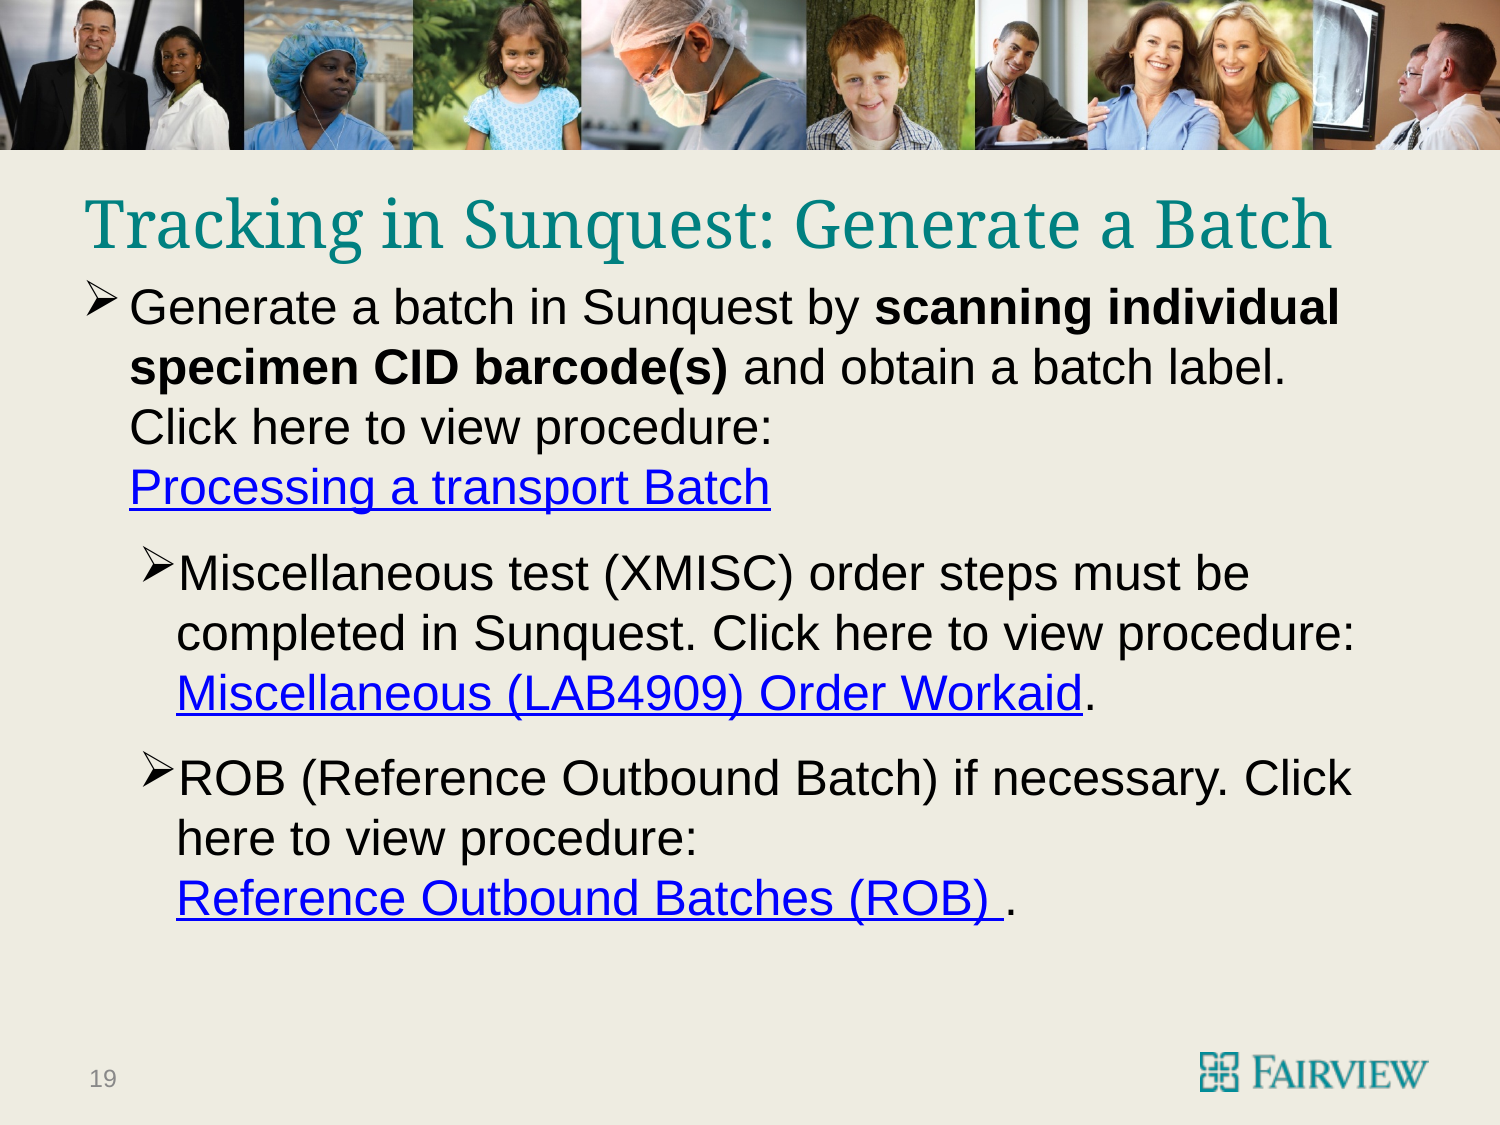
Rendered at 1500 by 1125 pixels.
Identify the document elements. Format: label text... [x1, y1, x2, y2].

title Tracking in Sunquest: Generate a Batch [74, 158, 1425, 264]
picture [0, 0, 1500, 150]
picture [1200, 1052, 1429, 1092]
list Generate a batch in Sunquest by scanning individual specimen CID barcode(s) and obtain a batch label. Click here to view procedure: Processing a transport Batch Miscellaneous test (XMISC) order steps must be completed in Sunquest. Click here to view procedure: Miscellaneous (LAB4909) Order Workaid. ROB (Reference Outbound Batch) if necessary. Click here to view procedure: Reference Outbound Batches (ROB) . [72, 274, 1424, 1016]
slide_number 19 [74, 1047, 167, 1108]
